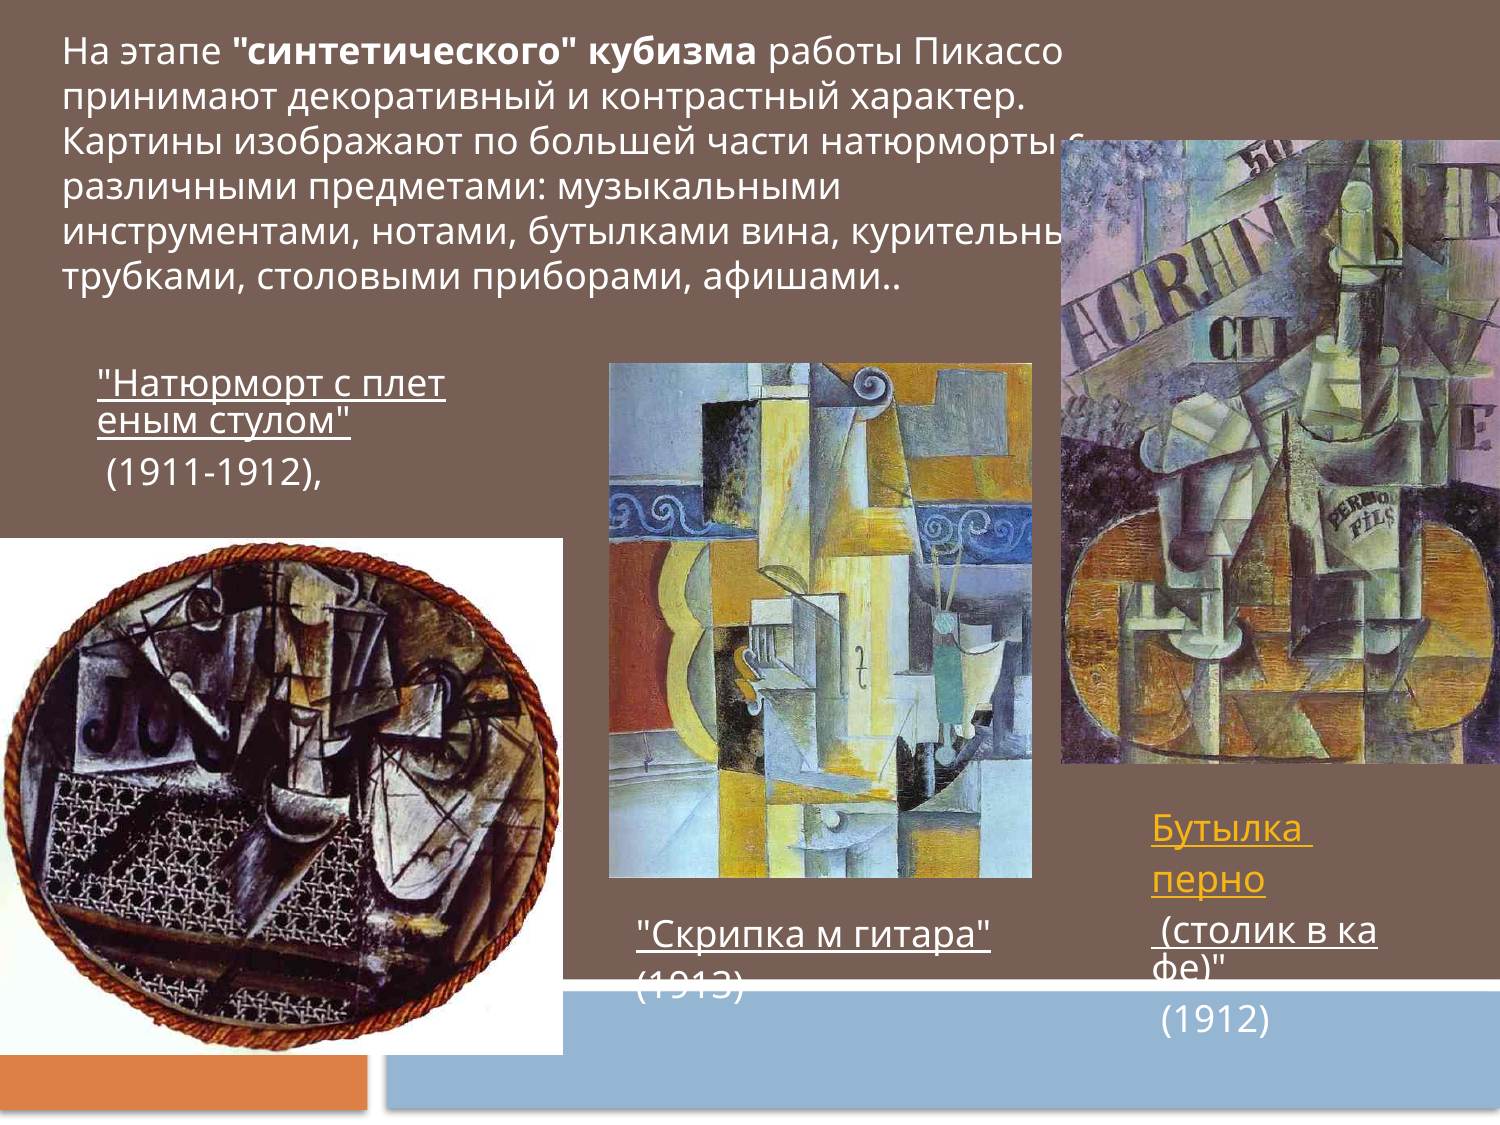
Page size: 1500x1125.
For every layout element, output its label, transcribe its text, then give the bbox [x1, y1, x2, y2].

picture [1061, 140, 1500, 764]
text_box Бутылка перно (столик в кафе)" (1912) [1136, 796, 1418, 1010]
subtitle На этапе "синтетического" кубизма работы Пикассо принимают декоративный и контрастный характер. Картины изображают по большей части натюрморты с различными предметами: музыкальными инструментами, нотами, бутылками вина, курительными трубками, столовыми приборами, афишами.. [46, 105, 1147, 218]
picture [609, 362, 1032, 878]
text_box "Скрипка м гитара" (1913) [621, 902, 1079, 1014]
text_box "Натюрморт с плетеным стулом" (1911-1912), [81, 351, 469, 463]
picture [0, 538, 563, 1055]
